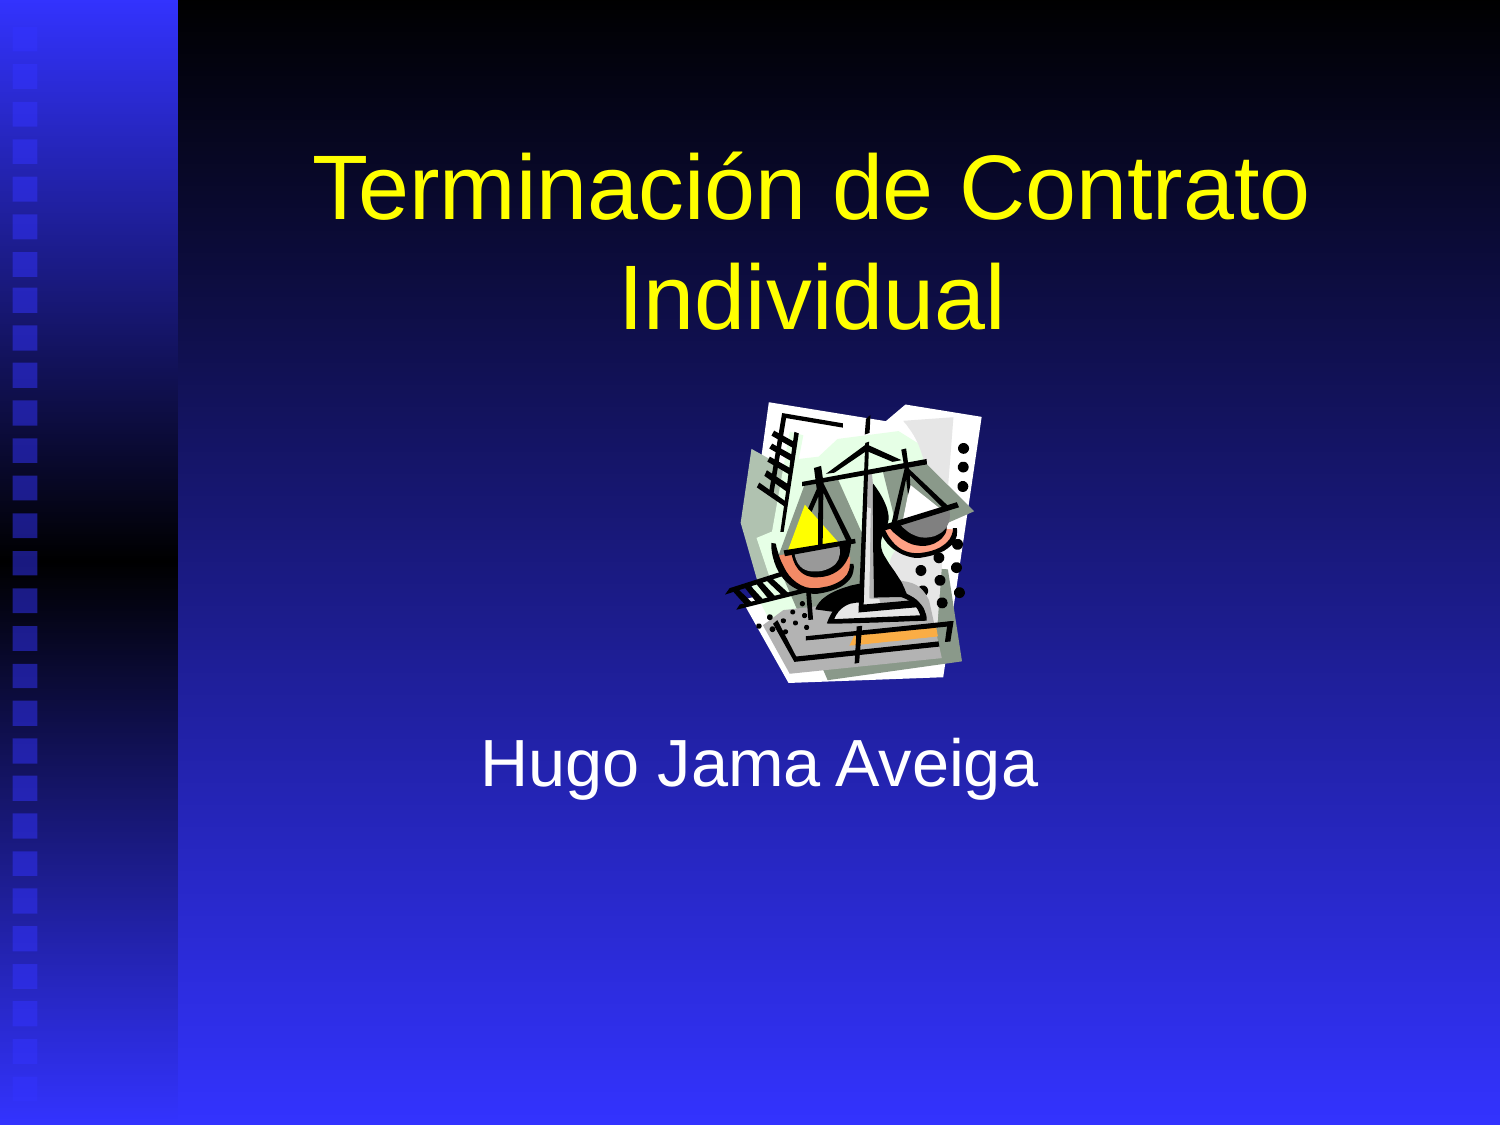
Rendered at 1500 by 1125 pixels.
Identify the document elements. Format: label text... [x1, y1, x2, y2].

title Terminación de Contrato Individual [174, 99, 1451, 376]
subtitle Hugo Jama Aveiga [224, 712, 1276, 851]
picture [724, 399, 986, 687]
